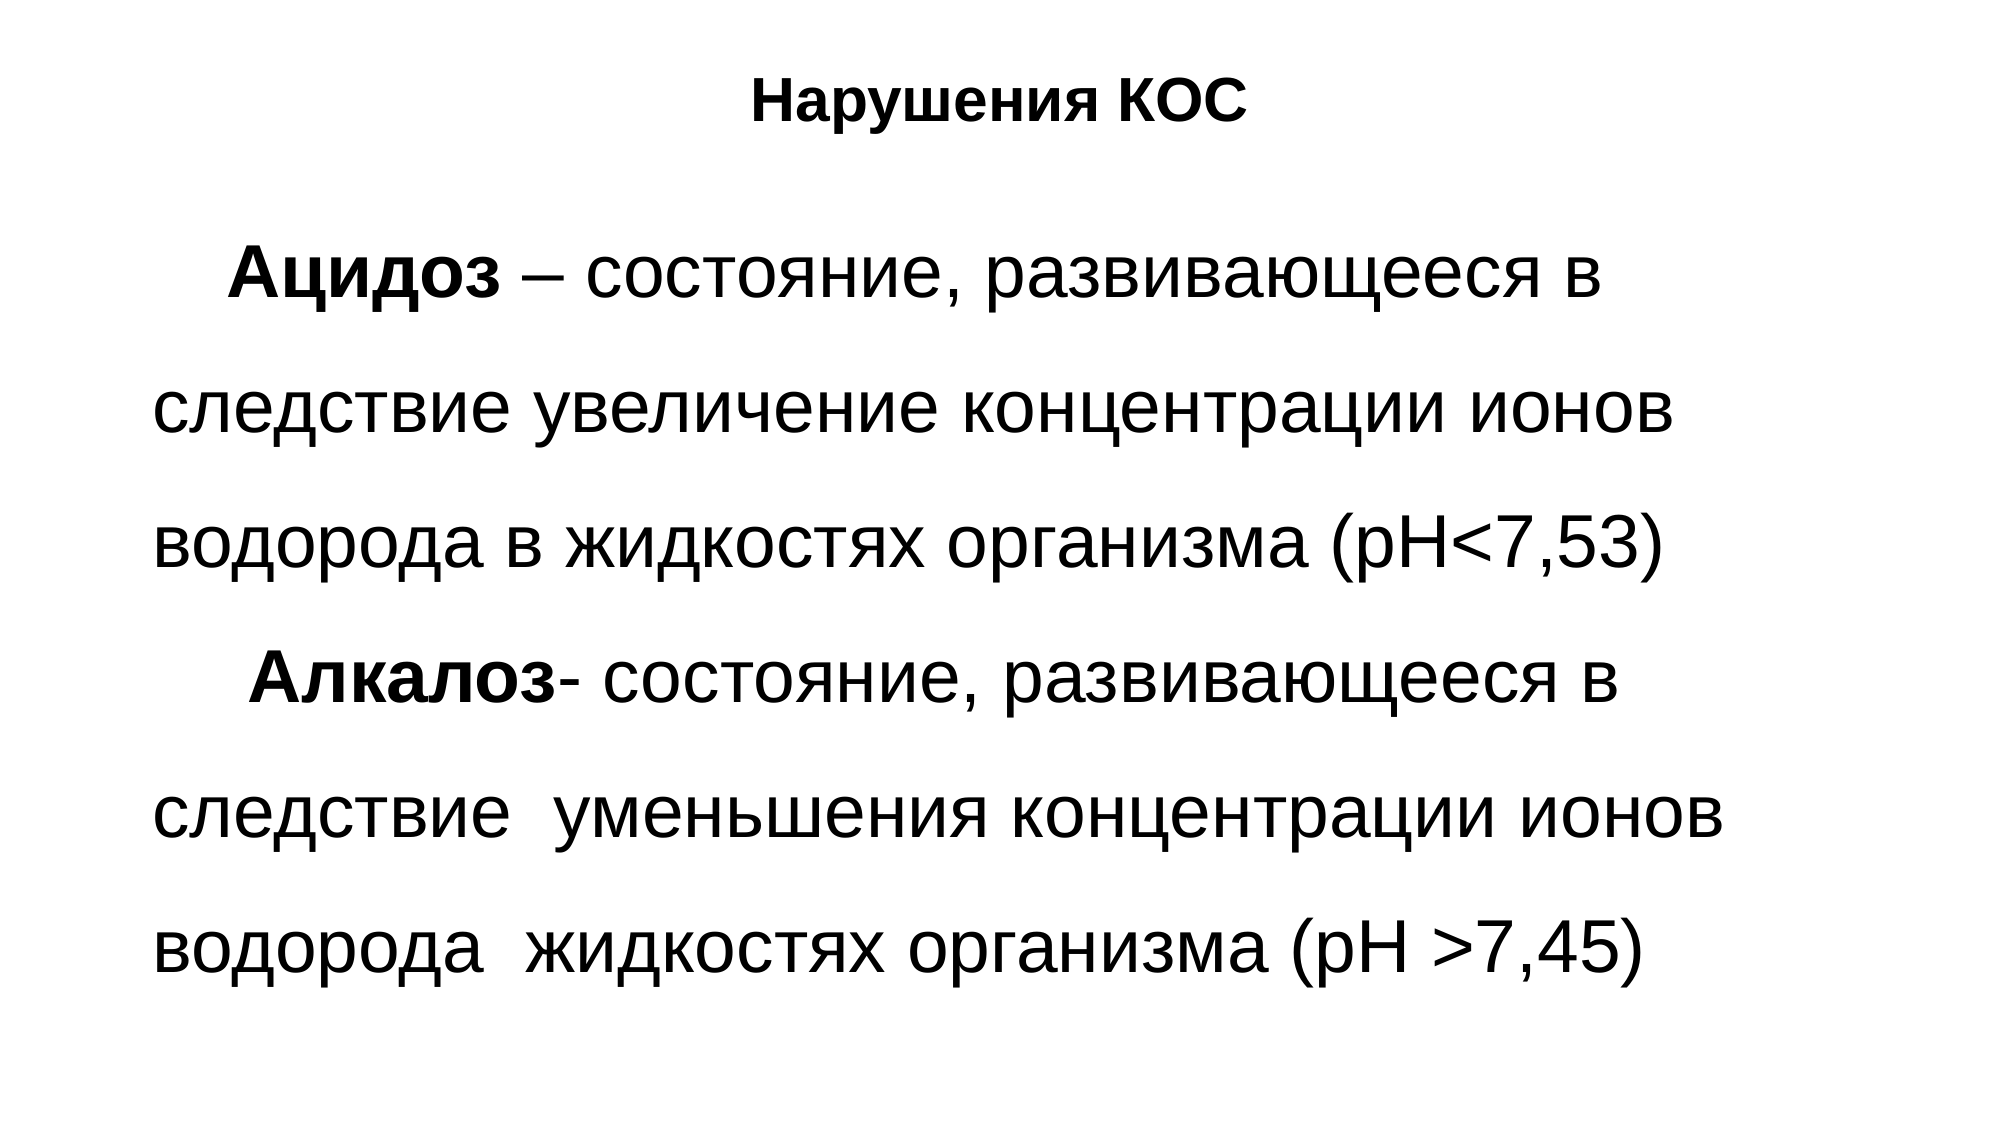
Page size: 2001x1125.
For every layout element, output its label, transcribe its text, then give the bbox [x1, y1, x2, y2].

title Нарушения КОС [137, 59, 1863, 144]
list Ацидоз – состояние, развивающееся в следствие увеличение концентрации ионов водорода в жидкостях организма (рН<7,53) Алкалоз- состояние, развивающееся в следствие уменьшения концентрации ионов водорода жидкостях организма (рН >7,45) [137, 170, 1863, 1039]
